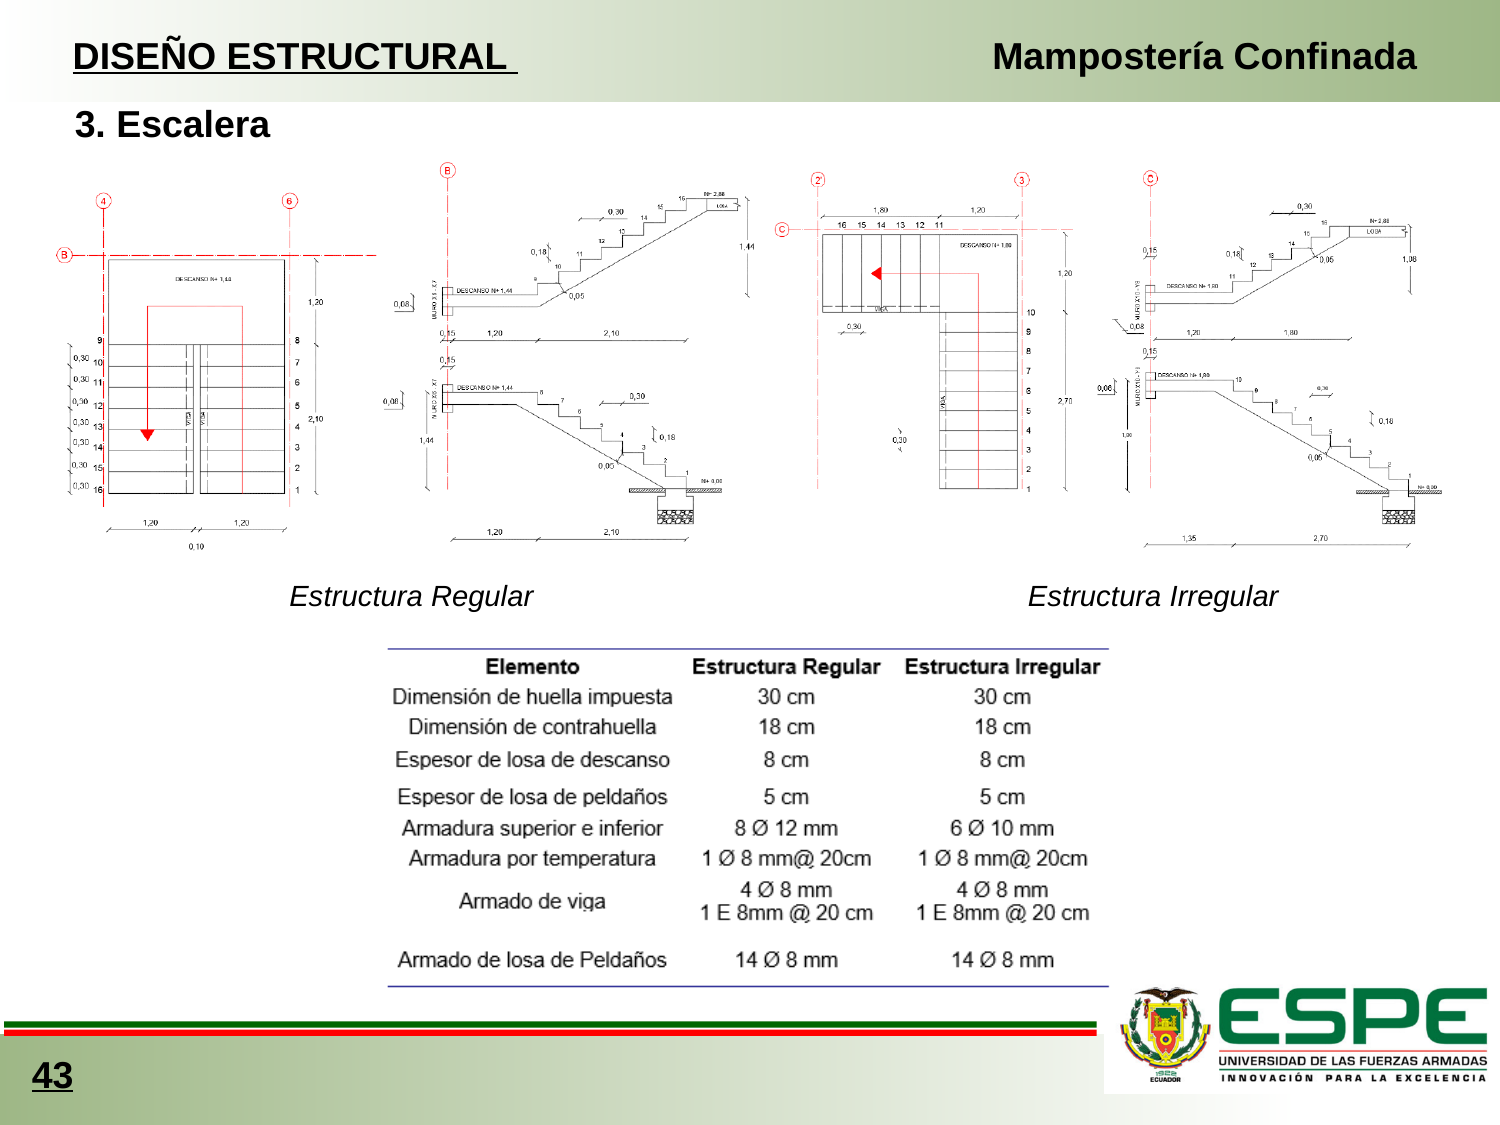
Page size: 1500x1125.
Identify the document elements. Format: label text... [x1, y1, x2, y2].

text_box DISEÑO ESTRUCTURAL [41, 19, 550, 90]
picture [377, 637, 1494, 1095]
text_box Estructura Irregular [1013, 569, 1294, 620]
text_box Mampostería Confinada [950, 19, 1459, 90]
picture [56, 154, 759, 553]
text_box Estructura Regular [274, 569, 549, 620]
text_box 43 [13, 1031, 92, 1115]
picture [767, 167, 1443, 548]
text_box 3. Escalera [59, 86, 308, 153]
